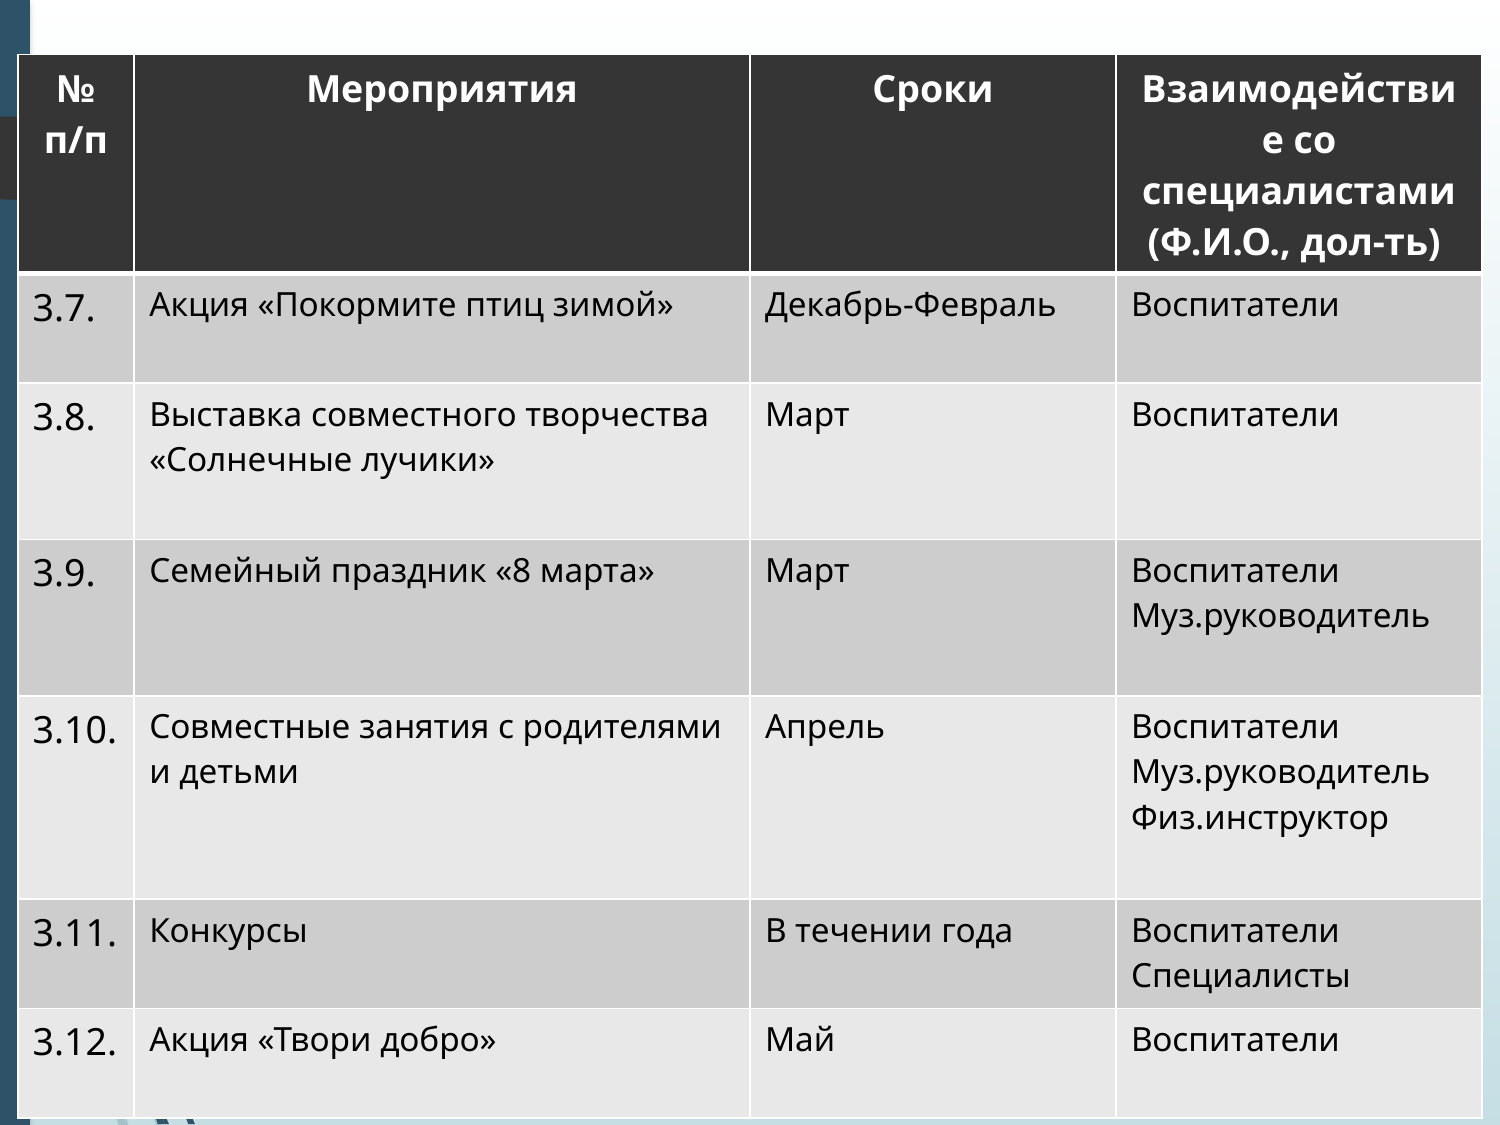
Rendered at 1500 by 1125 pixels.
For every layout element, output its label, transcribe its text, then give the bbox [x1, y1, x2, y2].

table_cell Акция «Покормите птиц зимой» [135, 276, 749, 382]
table_cell Воспитатели [1117, 276, 1481, 382]
table_cell 3.11. [19, 900, 133, 1008]
table_cell В течении года [751, 900, 1115, 1008]
table_cell Воспитатели Муз.руководитель [1117, 540, 1481, 695]
table_cell 3.8. [19, 384, 133, 539]
table_cell Март [751, 384, 1115, 539]
table_cell Апрель [751, 697, 1115, 898]
table_cell Март [751, 540, 1115, 695]
table_cell Декабрь-Февраль [751, 276, 1115, 382]
table_header № п/п [19, 55, 133, 271]
table_cell Воспитатели Специалисты [1117, 900, 1481, 1008]
table_cell 3.7. [19, 276, 133, 382]
table_cell 3.9. [19, 540, 133, 695]
table_cell Воспитатели [1117, 384, 1481, 539]
table_cell Воспитатели Муз.руководитель Физ.инструктор [1117, 697, 1481, 898]
table_cell 3.10. [19, 697, 133, 898]
table_header Сроки [751, 55, 1115, 271]
table_header Мероприятия [135, 55, 749, 271]
table_cell Конкурсы [135, 900, 749, 1008]
table_cell 3.12. [19, 1009, 133, 1117]
table_cell Воспитатели [1117, 1009, 1481, 1117]
table_cell Совместные занятия с родителями и детьми [135, 697, 749, 898]
table_header Взаимодействие со специалистами (Ф.И.О., дол-ть) [1117, 55, 1481, 271]
table_cell Май [751, 1009, 1115, 1117]
table_cell Выставка совместного творчества «Солнечные лучики» [135, 384, 749, 539]
table_cell Семейный праздник «8 марта» [135, 540, 749, 695]
table_cell Акция «Твори добро» [135, 1009, 749, 1117]
